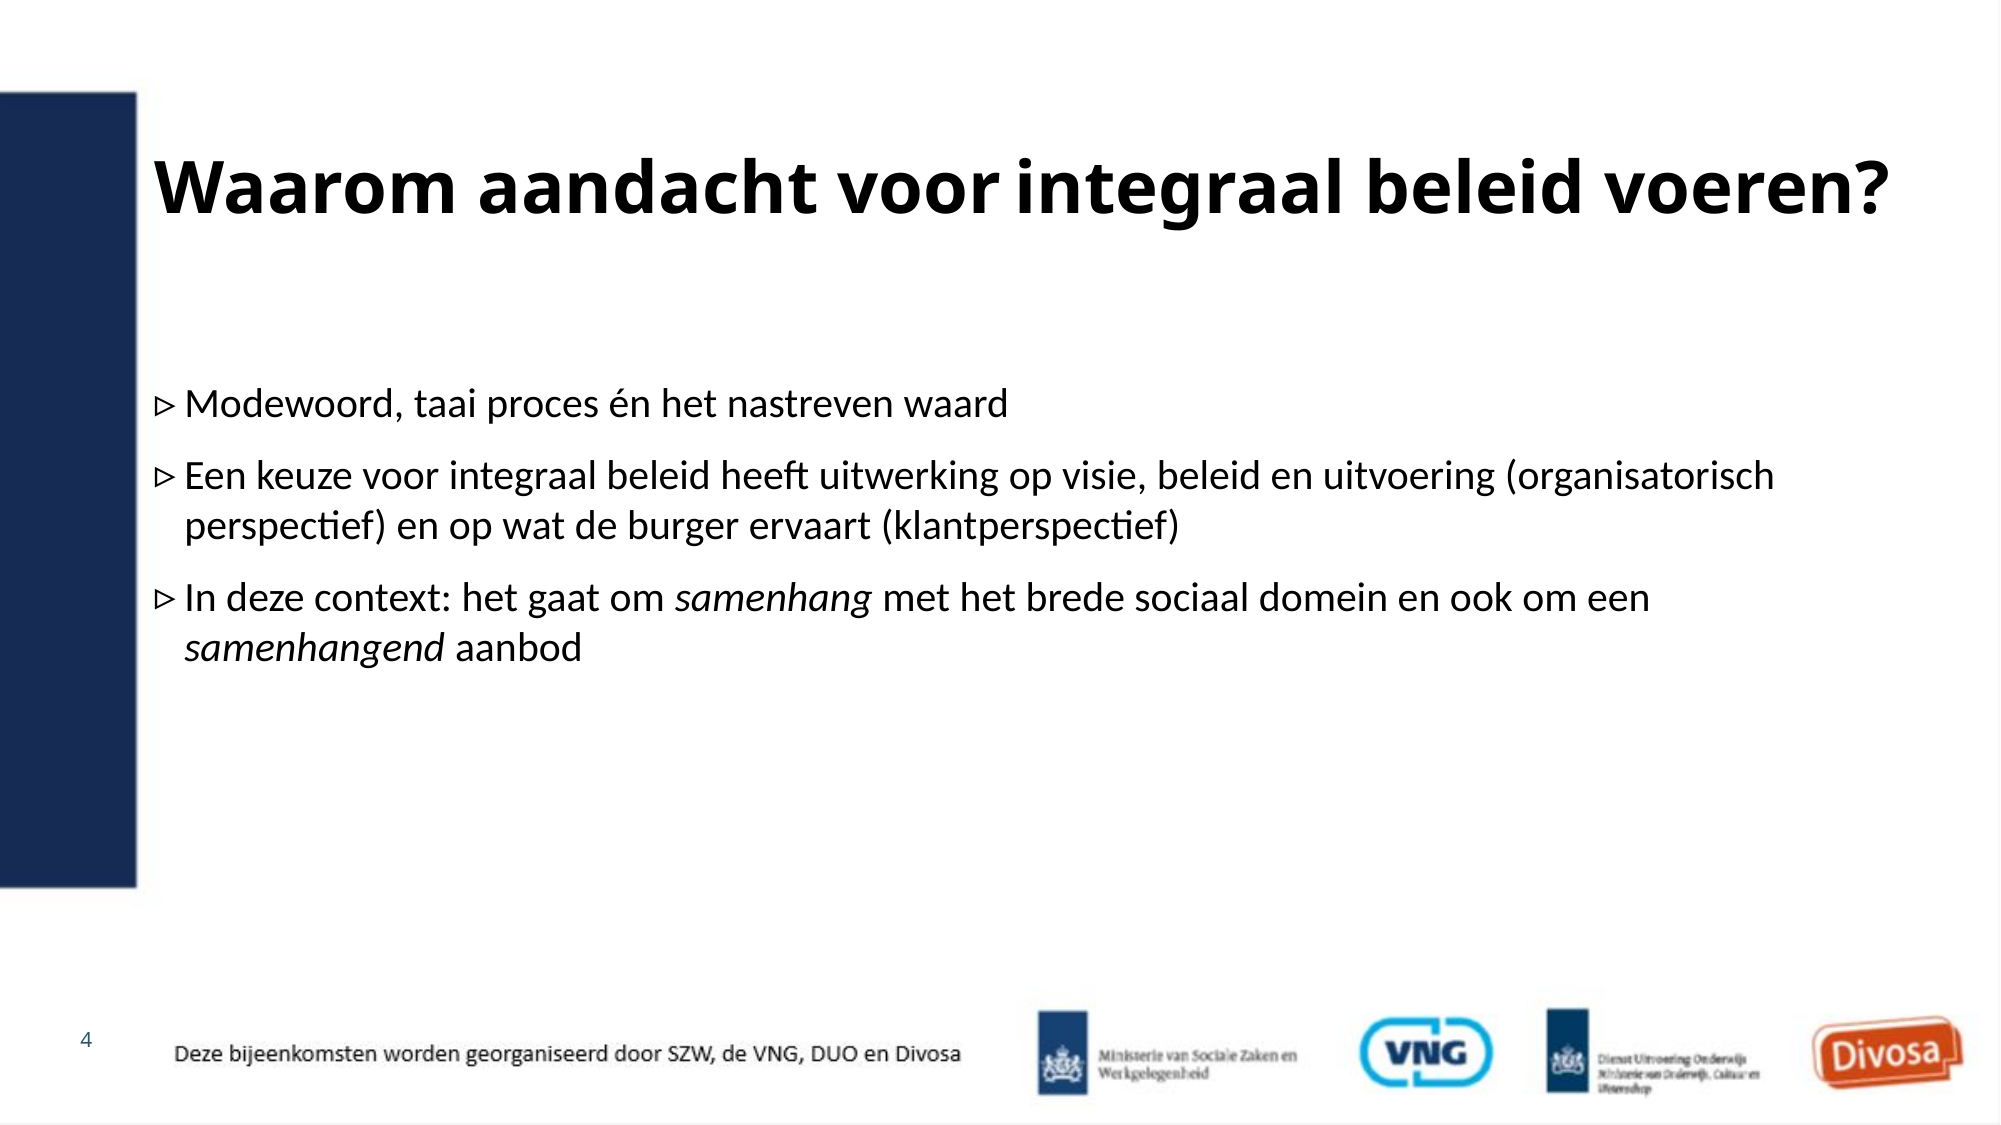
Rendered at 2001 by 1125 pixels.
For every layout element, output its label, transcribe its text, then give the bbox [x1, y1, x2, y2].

footer [154, 1011, 918, 1071]
picture [0, 0, 2001, 1125]
slide_number 4 [80, 1014, 134, 1068]
title Waarom aandacht voor integraal beleid voeren? [154, 140, 1896, 304]
list Modewoord, taai proces én het nastreven waard Een keuze voor integraal beleid heeft uitwerking op visie, beleid en uitvoering (organisatorisch perspectief) en op wat de burger ervaart (klantperspectief) In deze context: het gaat om samenhang met het brede sociaal domein en ook om een samenhangend aanbod [154, 375, 1896, 976]
